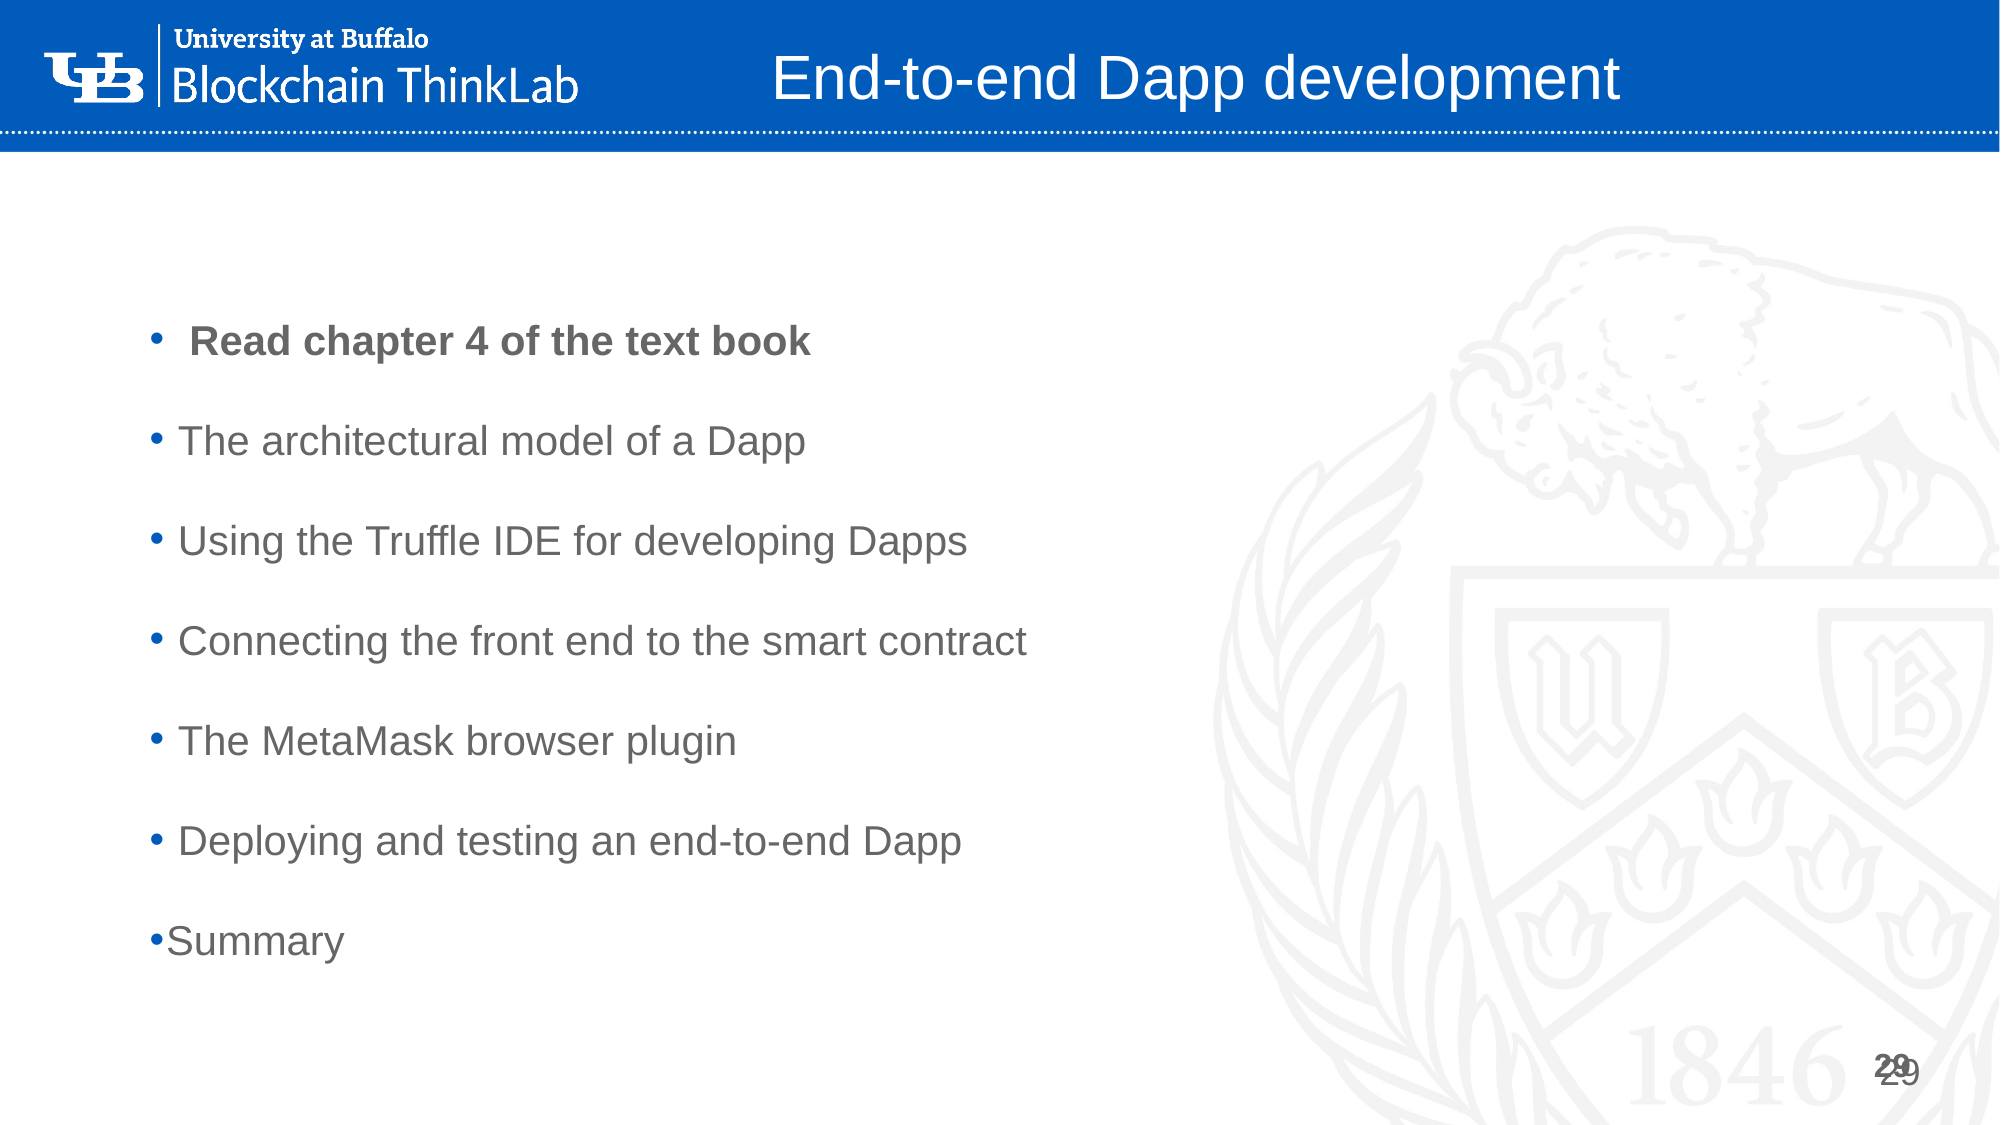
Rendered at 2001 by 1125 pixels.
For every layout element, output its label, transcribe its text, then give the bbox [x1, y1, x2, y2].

slide_number 29 [1864, 1027, 1985, 1114]
picture [0, 0, 2000, 1125]
title End-to-end Dapp development [756, 25, 1808, 128]
list Read chapter 4 of the text book The architectural model of a Dapp Using the Truffle IDE for developing Dapps Connecting the front end to the smart contract The MetaMask browser plugin Deploying and testing an end-to-end Dapp Summary [113, 298, 1852, 1007]
